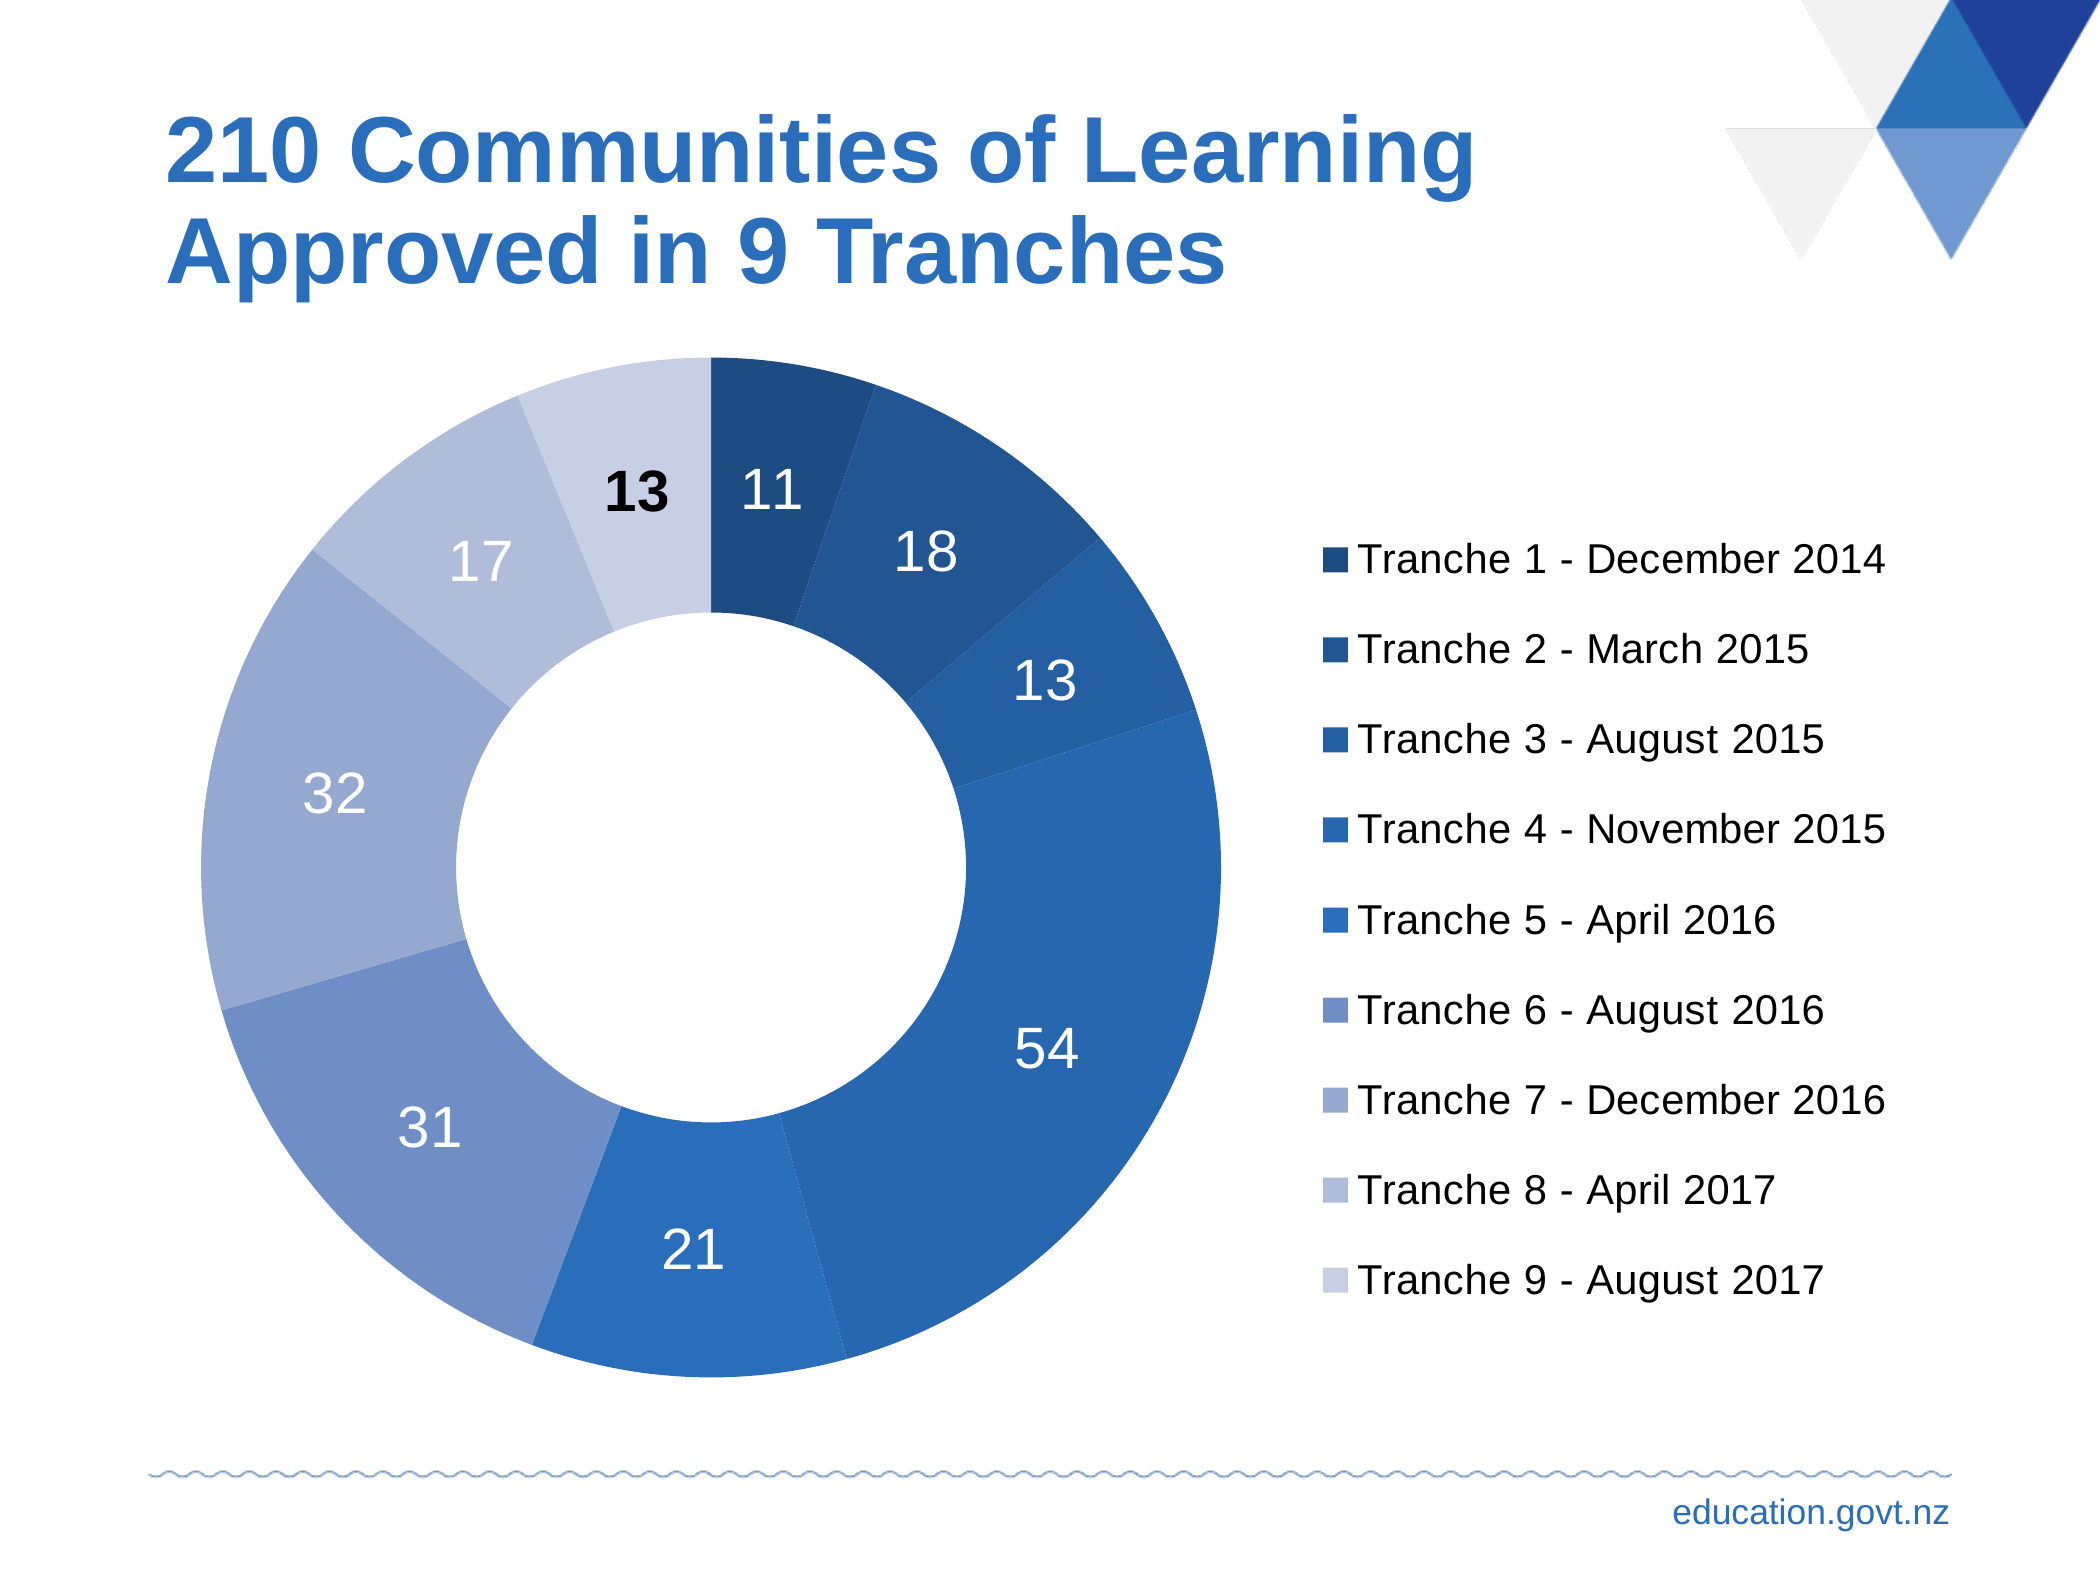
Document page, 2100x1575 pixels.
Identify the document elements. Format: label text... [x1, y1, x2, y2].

chart [174, 357, 1953, 1443]
text_box 210 Communities of Learning Approved in 9 Tranches [144, 83, 1698, 321]
picture [4, 0, 2100, 1571]
